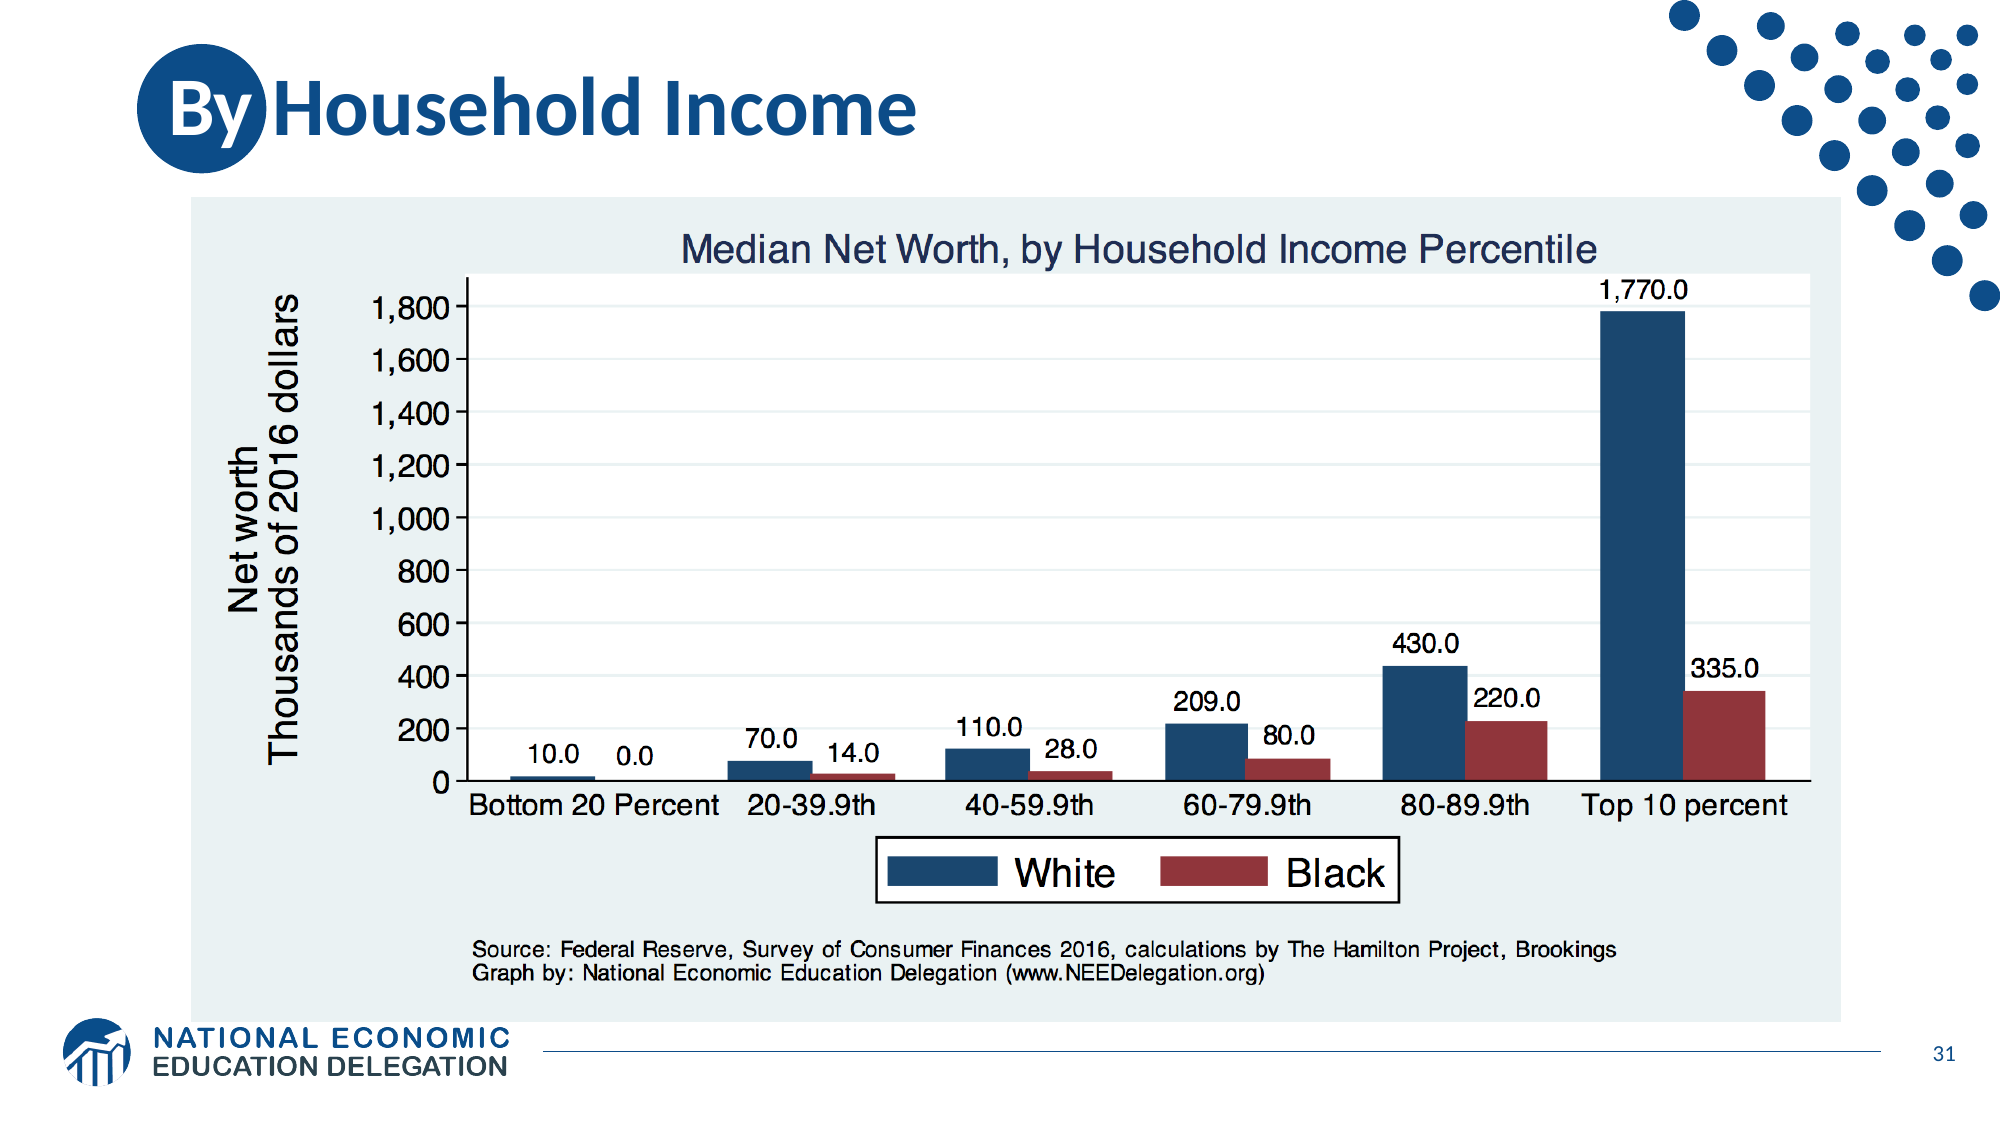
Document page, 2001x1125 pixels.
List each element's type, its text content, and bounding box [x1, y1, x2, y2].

picture [55, 197, 1841, 1091]
slide_number 31 [1521, 1022, 1972, 1082]
title By Household Income [153, 0, 1879, 218]
